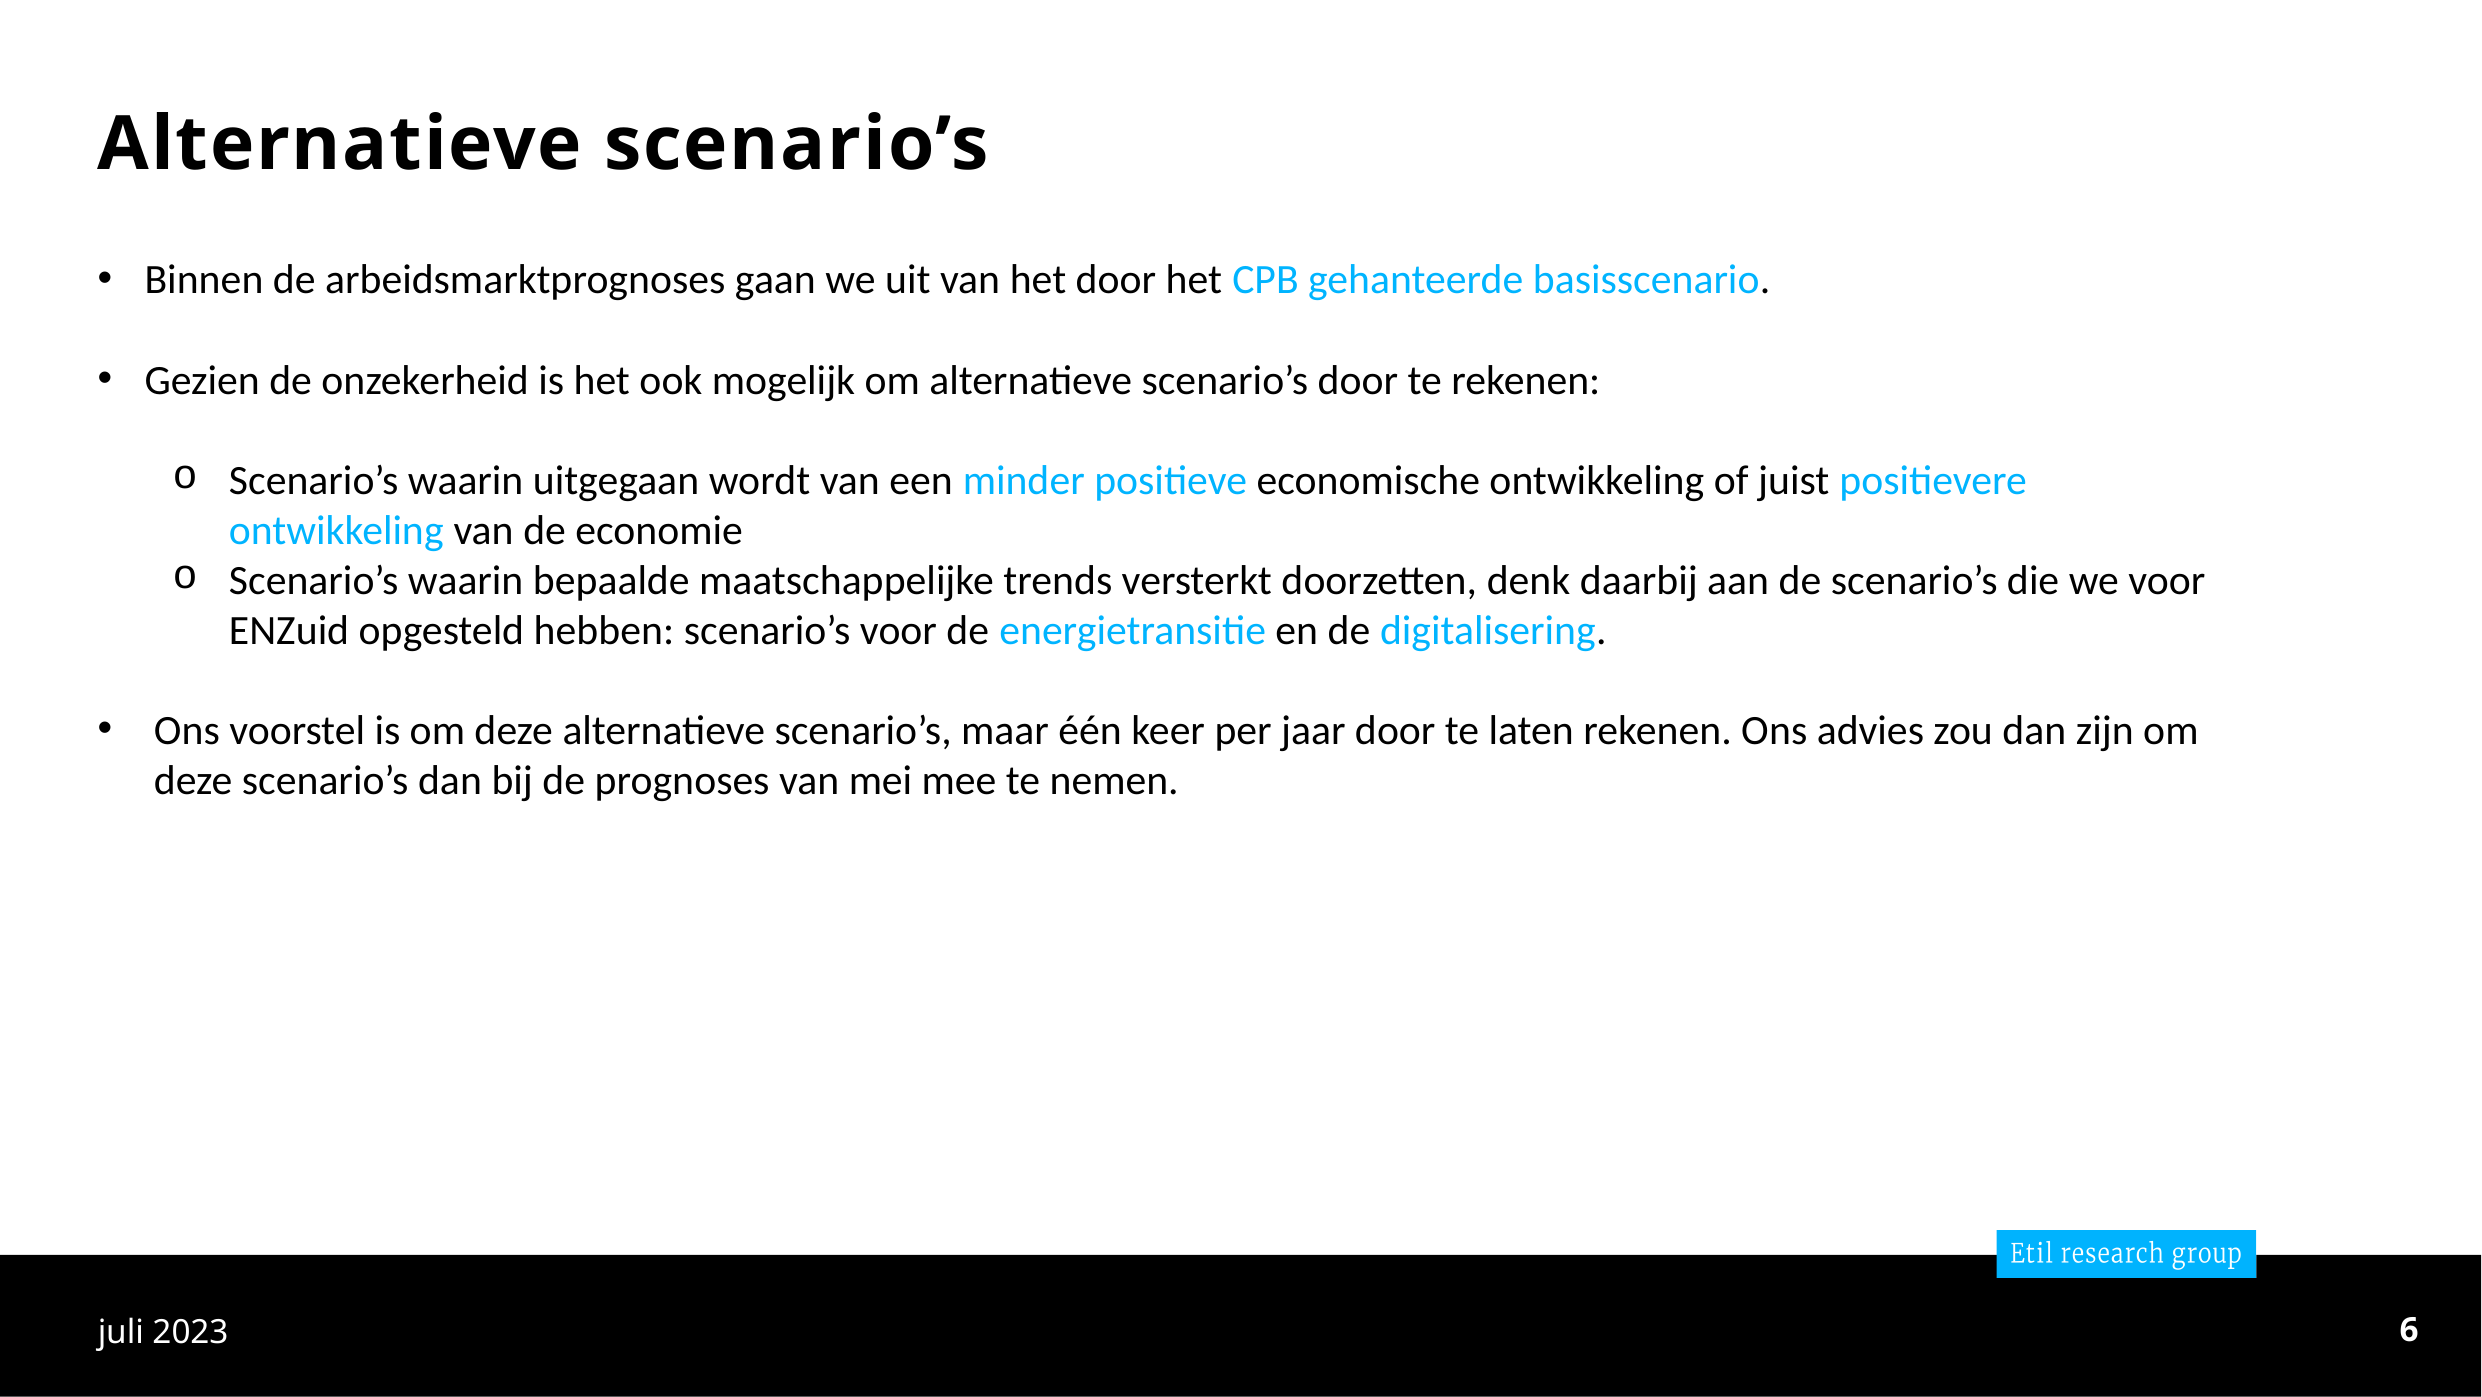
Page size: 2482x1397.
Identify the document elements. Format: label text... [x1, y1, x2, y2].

slide_number juli 2023 [82, 1289, 303, 1372]
picture [2189, 1248, 2193, 1262]
picture [2063, 1248, 2067, 1262]
title Alternatieve scenario’s [82, 75, 2189, 194]
text_box Binnen de arbeidsmarktprognoses gaan we uit van het door het CPB gehanteerde basisscenario. Gezien de onzekerheid is het ook mogelijk om alternatieve scenario’s door te rekenen: Scenario’s waarin uitgegaan wordt van een minder positieve economische ontwikkeling of juist positievere ontwikkeling van de economie Scenario’s waarin bepaalde maatschappelijke trends versterkt doorzetten, denk daarbij aan de scenario’s die we voor ENZuid opgesteld hebben: scenario’s voor de energietransitie en de digitalisering. Ons voorstel is om deze alternatieve scenario’s, maar één keer per jaar door te laten rekenen. Ons advies zou dan zijn om deze scenario’s dan bij de prognoses van mei mee te nemen. [82, 244, 2245, 1010]
picture [2013, 1243, 2021, 1262]
picture [2099, 1250, 2108, 1258]
picture [2127, 1248, 2131, 1262]
slide_number 6 [2288, 1289, 2434, 1372]
